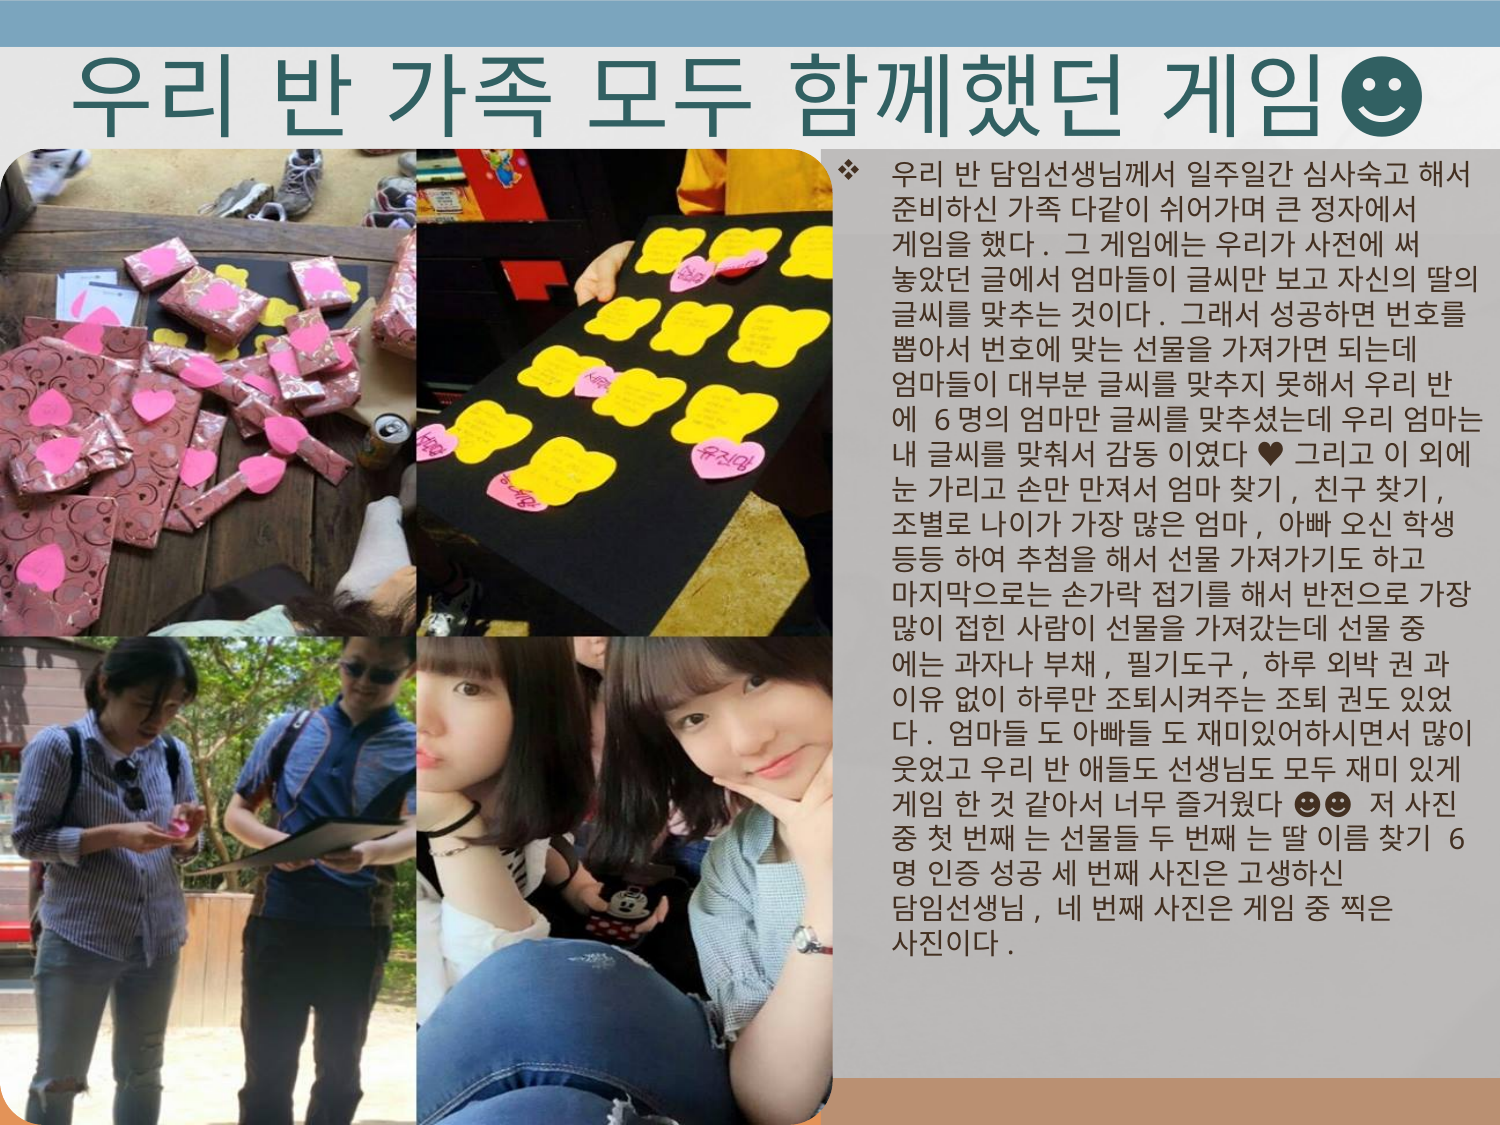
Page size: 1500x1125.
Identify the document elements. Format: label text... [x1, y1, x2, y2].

list 우리 반 담임선생님께서 일주일간 심사숙고 해서 준비하신 가족 다같이 쉬어가며 큰 정자에서 게임을 했다. 그 게임에는 우리가 사전에 써 놓았던 글에서 엄마들이 글씨만 보고 자신의 딸의 글씨를 맞추는 것이다. 그래서 성공하면 번호를 뽑아서 번호에 맞는 선물을 가져가면 되는데 엄마들이 대부분 글씨를 맞추지 못해서 우리 반 에 6명의 엄마만 글씨를 맞추셨는데 우리 엄마는 내 글씨를 맞춰서 감동 이였다 ♥ 그리고 이 외에 눈 가리고 손만 만져서 엄마 찾기, 친구 찾기, 조별로 나이가 가장 많은 엄마, 아빠 오신 학생 등등 하여 추첨을 해서 선물 가져가기도 하고 마지막으로는 손가락 접기를 해서 반전으로 가장 많이 접힌 사람이 선물을 가져갔는데 선물 중 에는 과자나 부채, 필기도구, 하루 외박 권 과 이유 없이 하루만 조퇴시켜주는 조퇴 권도 있었다. 엄마들 도 아빠들 도 재미있어하시면서 많이 웃었고 우리 반 애들도 선생님도 모두 재미 있게 게임 한 것 같아서 너무 즐거웠다 ☻☻ 저 사진 중 첫 번째 는 선물들 두 번째 는 딸 이름 찾기 6명 인증 성공 세 번째 사진은 고생하신 담임선생님, 네 번째 사진은 게임 중 찍은 사진이다. [833, 149, 1500, 1125]
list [0, 148, 833, 1125]
title 우리 반 가족 모두 함께했던 게임☻ [0, 0, 1500, 149]
